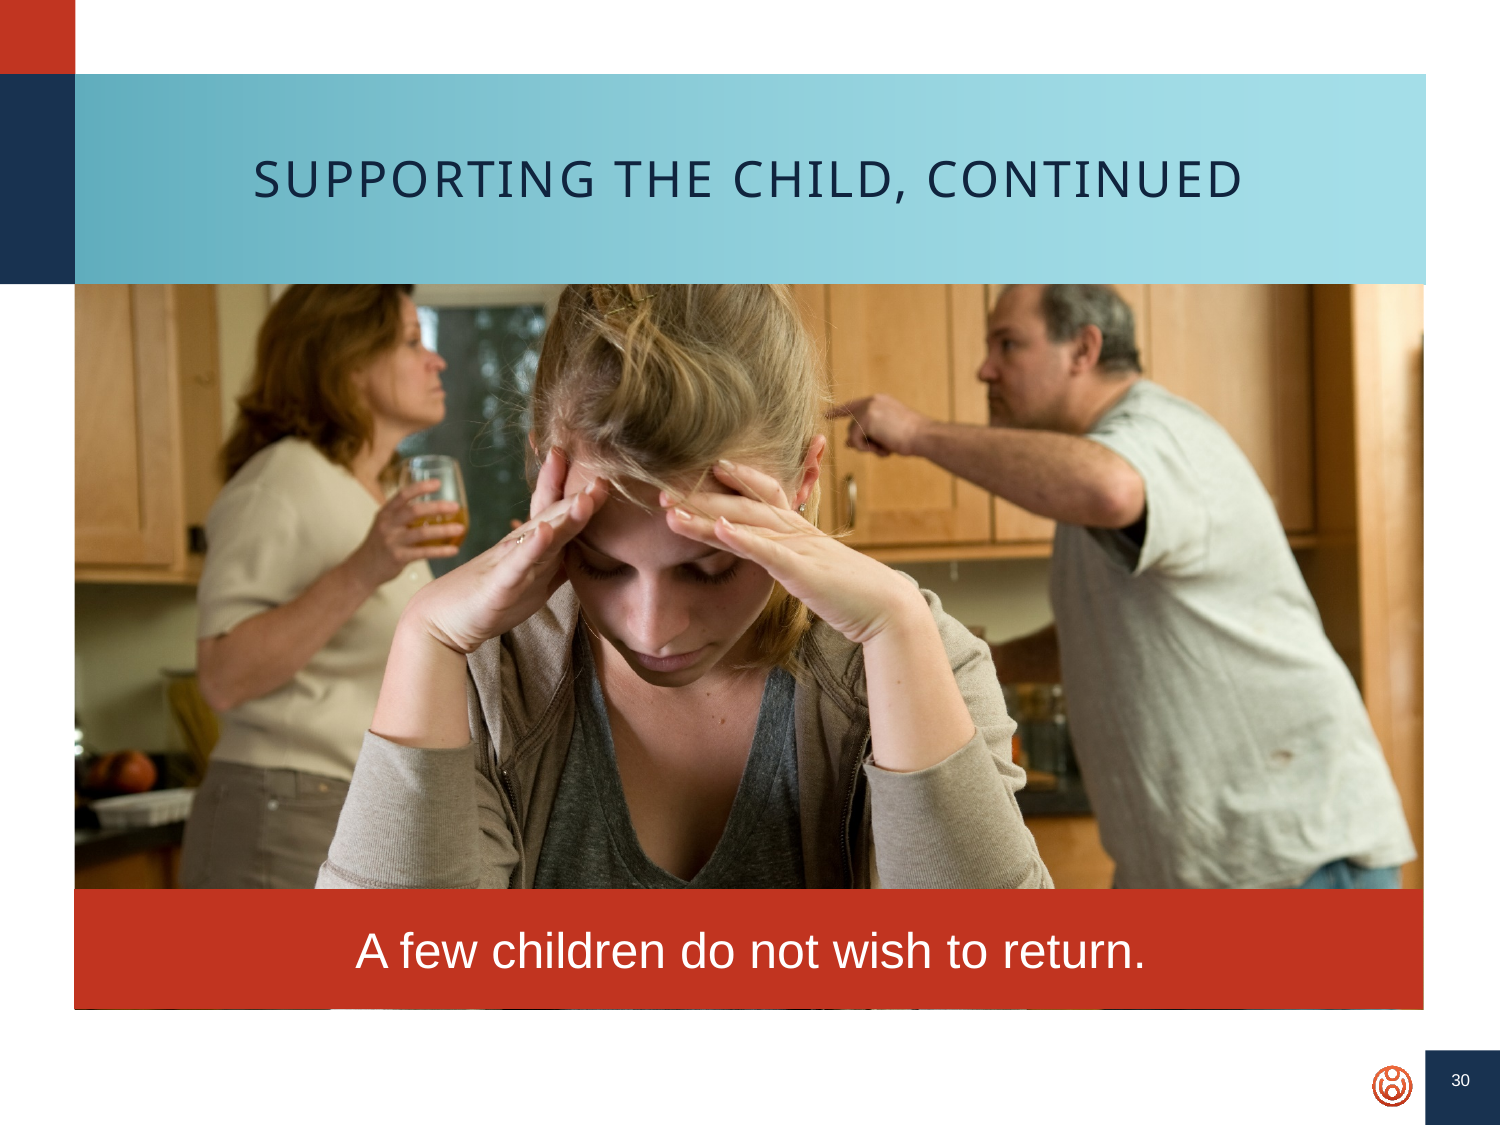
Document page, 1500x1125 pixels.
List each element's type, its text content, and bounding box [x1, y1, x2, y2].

picture [74, 74, 1426, 1010]
slide_number 30 [1433, 1058, 1489, 1101]
picture [1371, 1065, 1413, 1107]
title Supporting the Child, continued [75, 75, 1423, 281]
